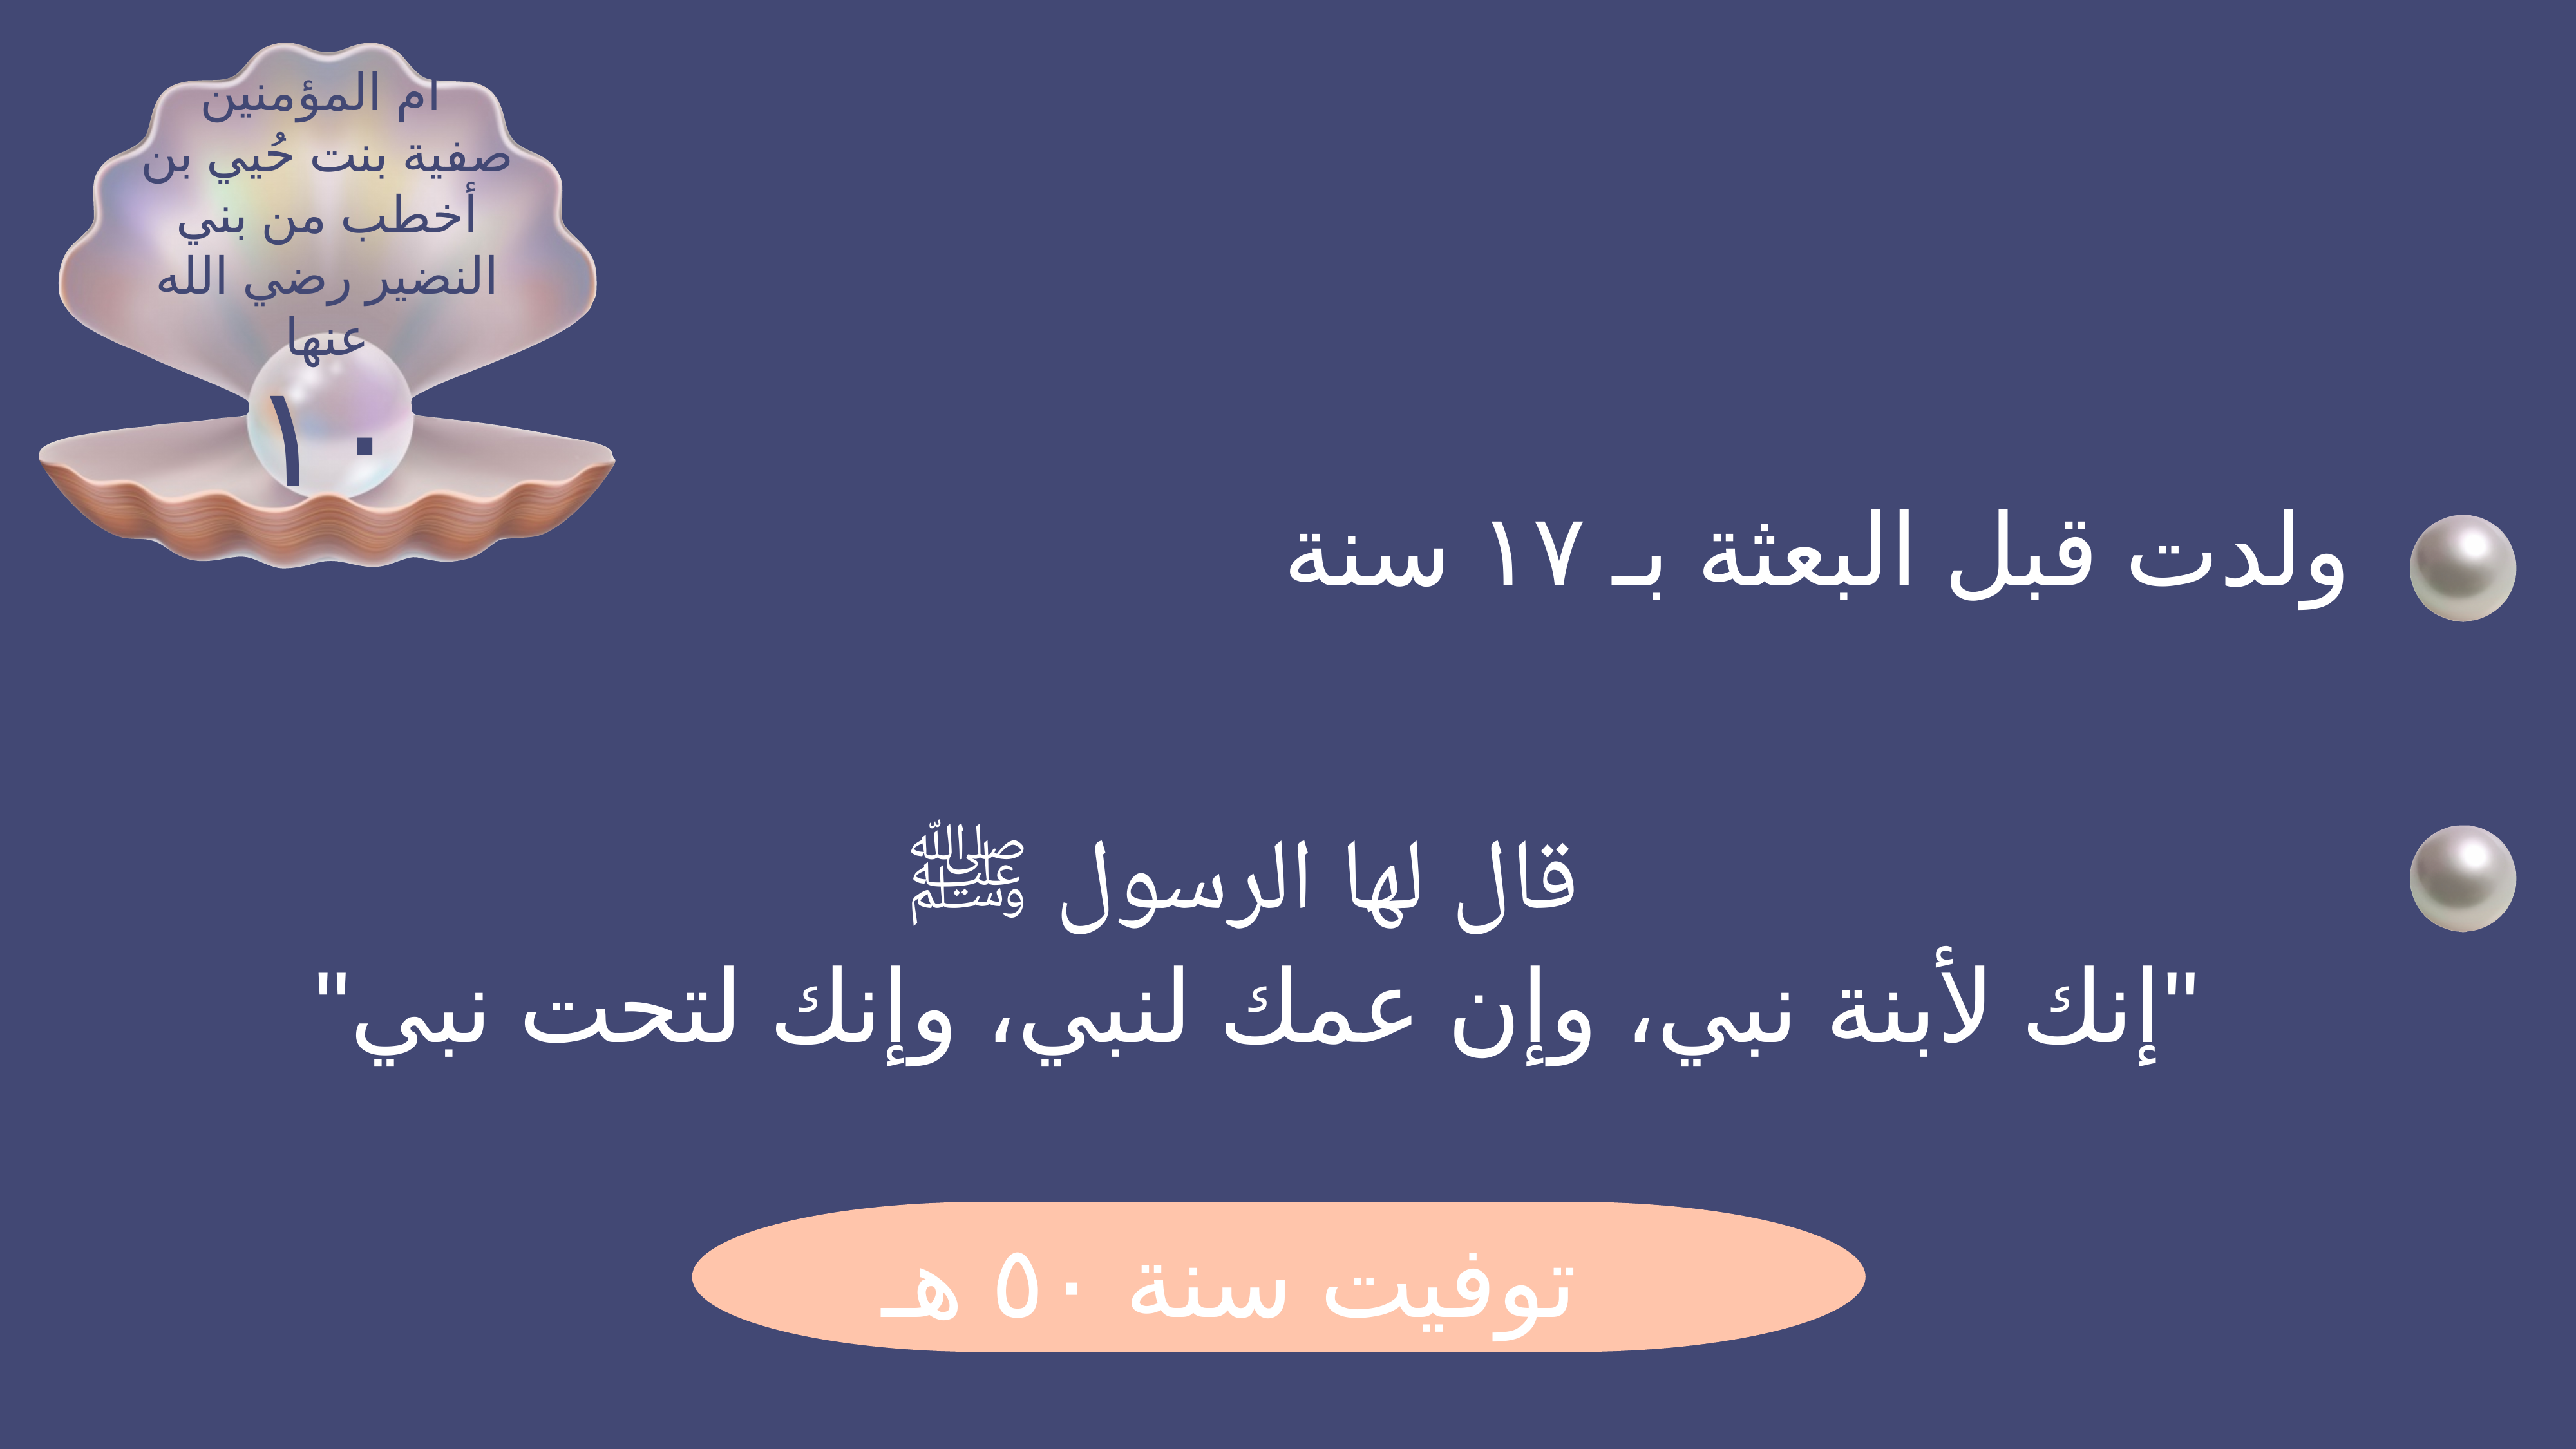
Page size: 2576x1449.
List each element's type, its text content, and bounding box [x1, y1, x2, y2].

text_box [692, 1201, 1866, 1352]
text_box ولدت قبل البعثة بـ ١٧ سنة [1264, 429, 2372, 662]
picture [39, 42, 616, 569]
text_box قال لها الرسول ﷺ "إنك لأبنة نبي، وإن عمك لنبي، وإنك لتحت نبي" [113, 784, 2372, 1099]
picture [2410, 825, 2517, 933]
picture [2410, 515, 2517, 622]
